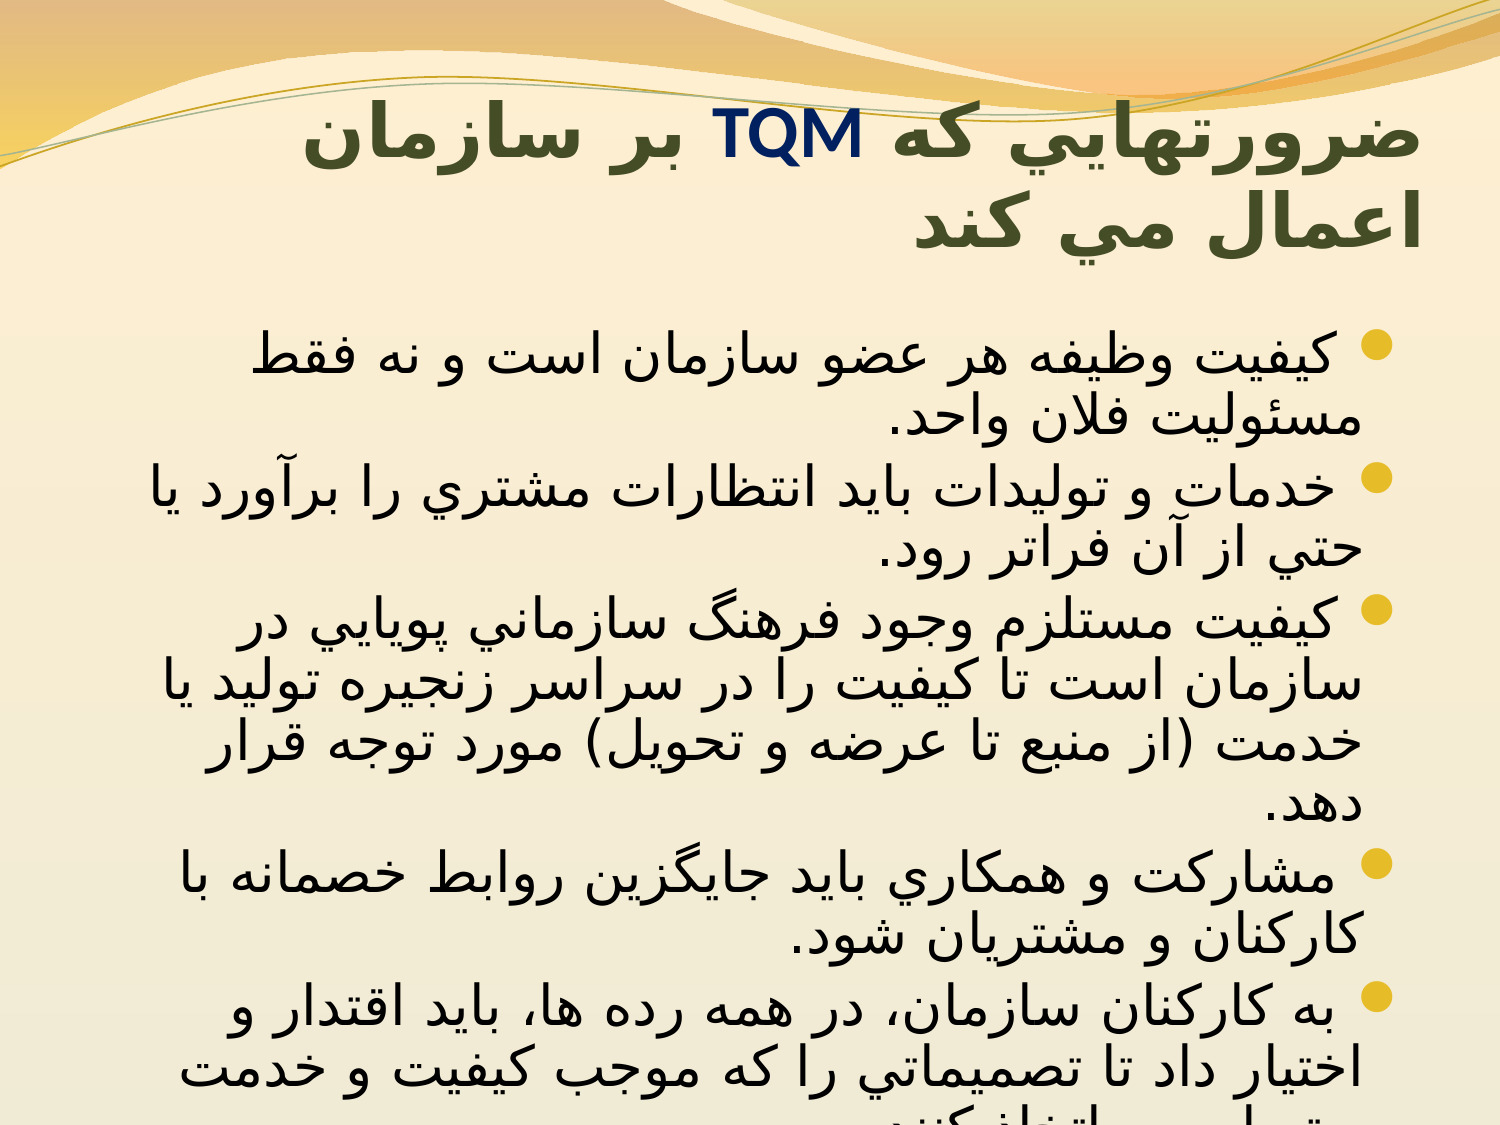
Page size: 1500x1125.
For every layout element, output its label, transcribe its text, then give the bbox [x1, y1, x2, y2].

title ضرورتهايي که TQM بر سازمان اعمال مي کند [75, 115, 1425, 263]
list كيفيت وظيفه هر عضو سازمان است و نه فقط مسئوليت فلان واحد. خدمات و توليدات بايد انتظارات مشتري را برآورد يا حتي از آن فراتر رود. كيفيت مستلزم وجود فرهنگ سازماني پويايي در سازمان است تا كيفيت را در سراسر زنجيره توليد يا خدمت (از منبع تا عرضه و تحويل) مورد توجه قرار دهد. مشاركت و همكاري بايد جايگزين روابط خصمانه با كاركنان و مشتريان شود. به كاركنان سازمان، در همه رده ها، بايد اقتدار و اختيار داد تا تصميماتي را كه موجب كيفيت و خدمت بهتر است، اتخاذ كنند. كيفيت نه به عنوان مقصد، بلكه بايد به منزله سفر تلقي شود كه هدف آن فراتر رفتن از حد انتظار مشتري است. [75, 317, 1425, 1038]
